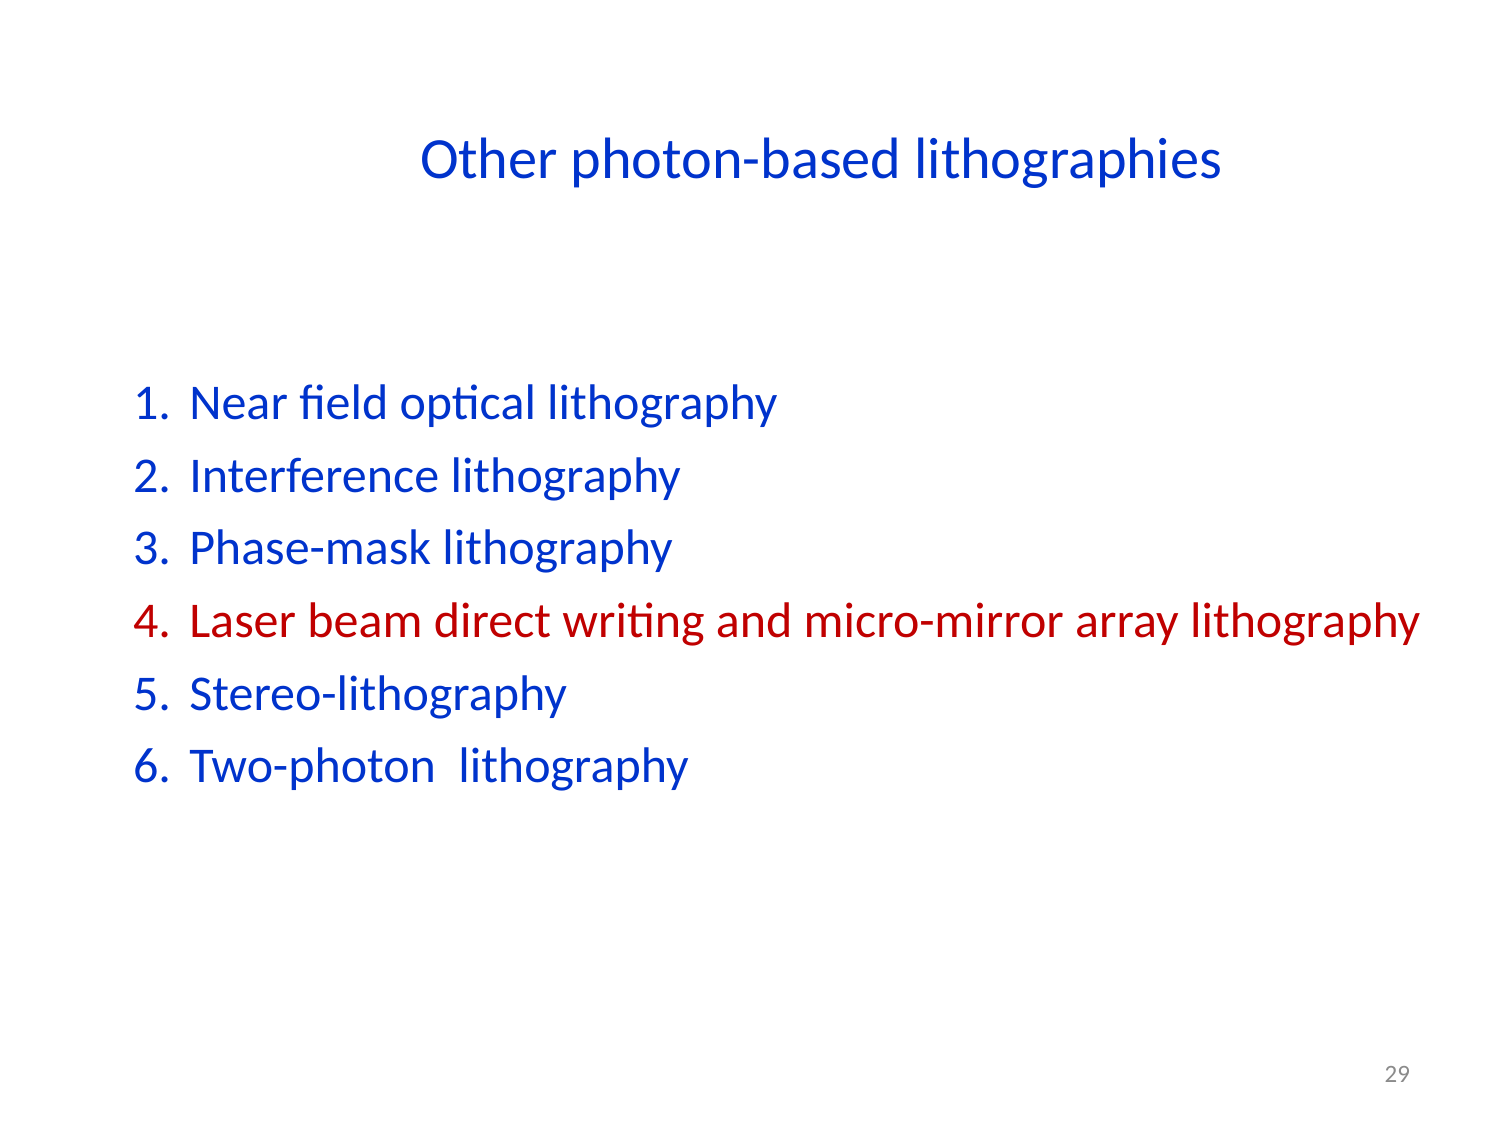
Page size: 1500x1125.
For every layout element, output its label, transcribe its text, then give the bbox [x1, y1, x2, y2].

text_box Near field optical lithography Interference lithography Phase-mask lithography Laser beam direct writing and micro-mirror array lithography Stereo-lithography Two-photon lithography [118, 362, 1437, 800]
slide_number 29 [1074, 1042, 1425, 1103]
text_box Other photon-based lithographies [405, 112, 1238, 198]
